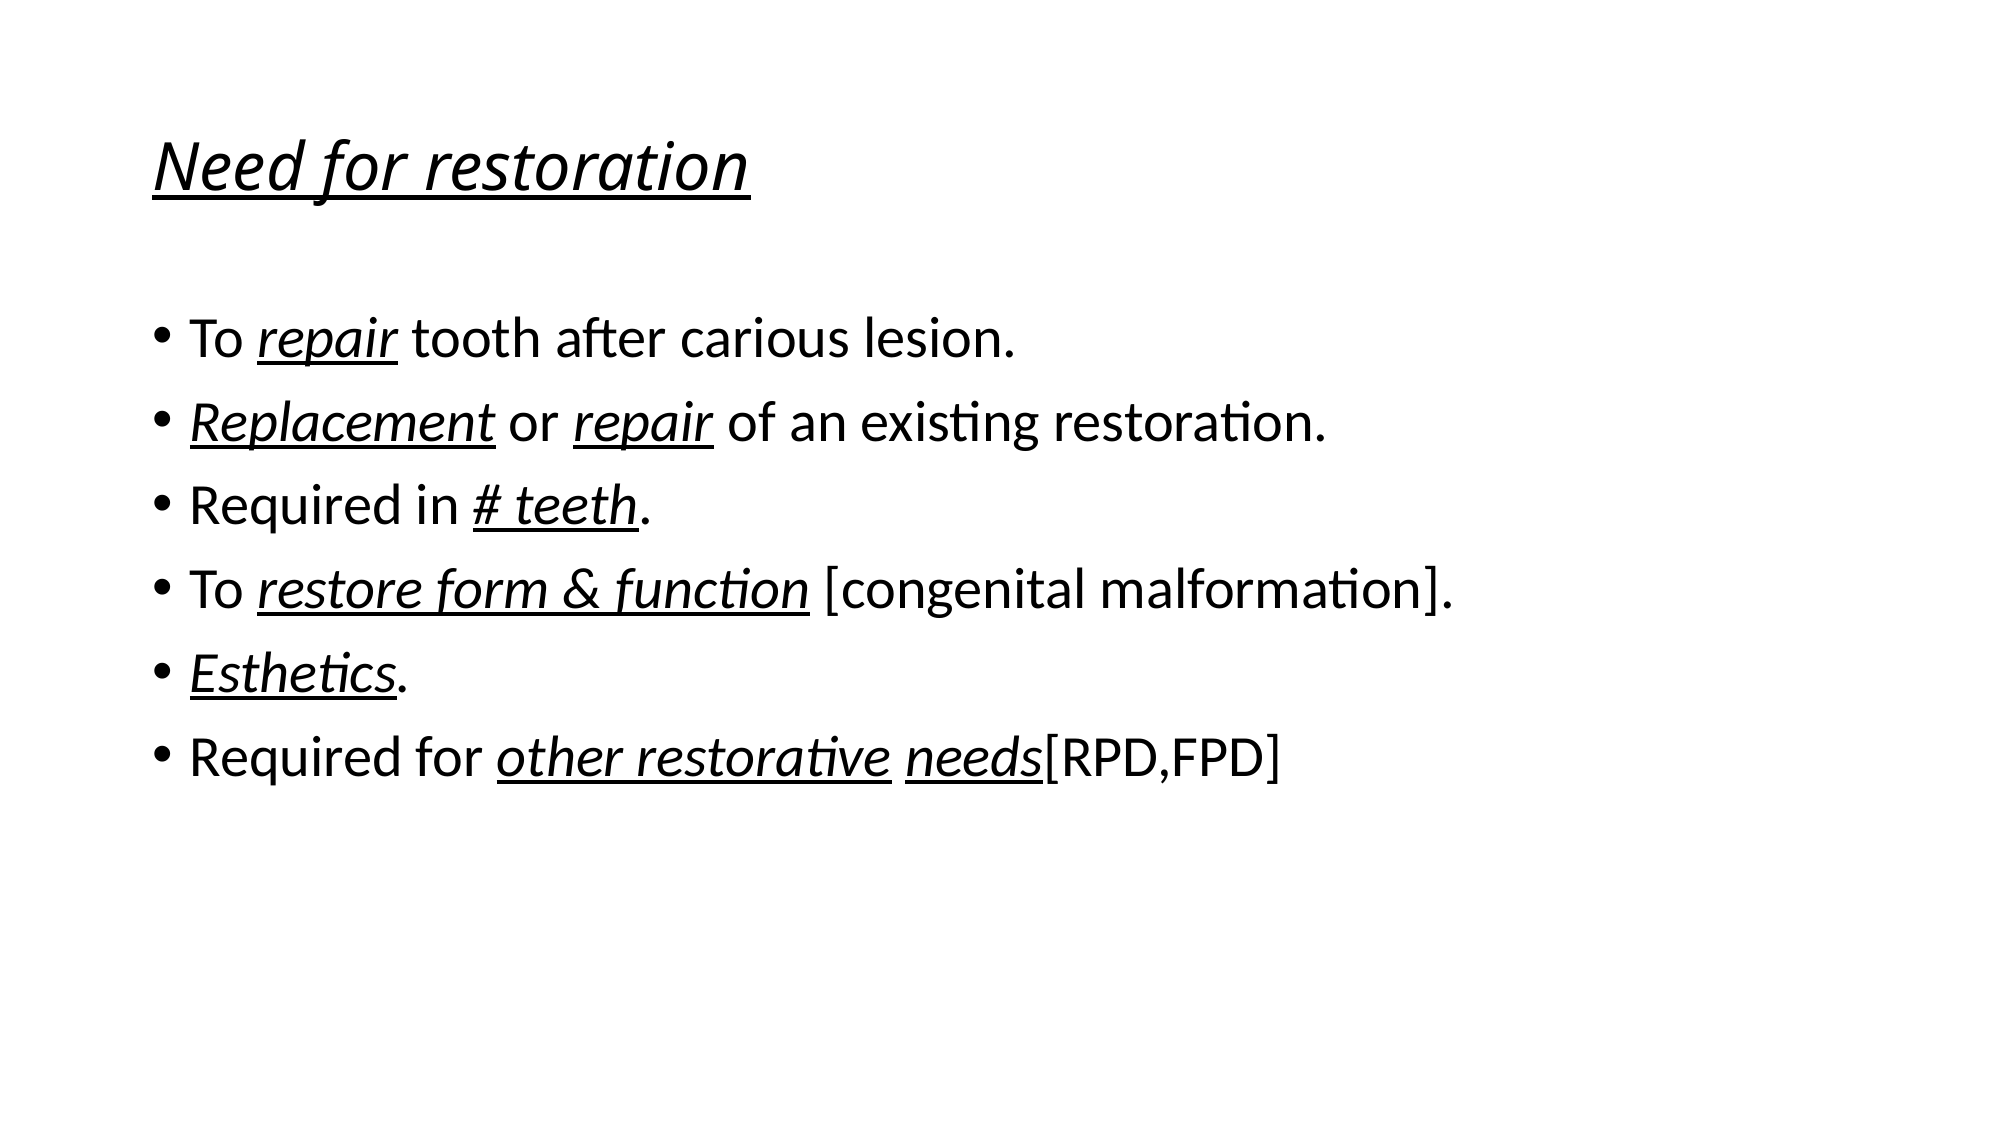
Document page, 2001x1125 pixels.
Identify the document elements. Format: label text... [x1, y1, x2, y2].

list To repair tooth after carious lesion. Replacement or repair of an existing restoration. Required in # teeth. To restore form & function [congenital malformation]. Esthetics. Required for other restorative needs[RPD,FPD] [137, 299, 1863, 1014]
title Need for restoration [137, 59, 1863, 278]
